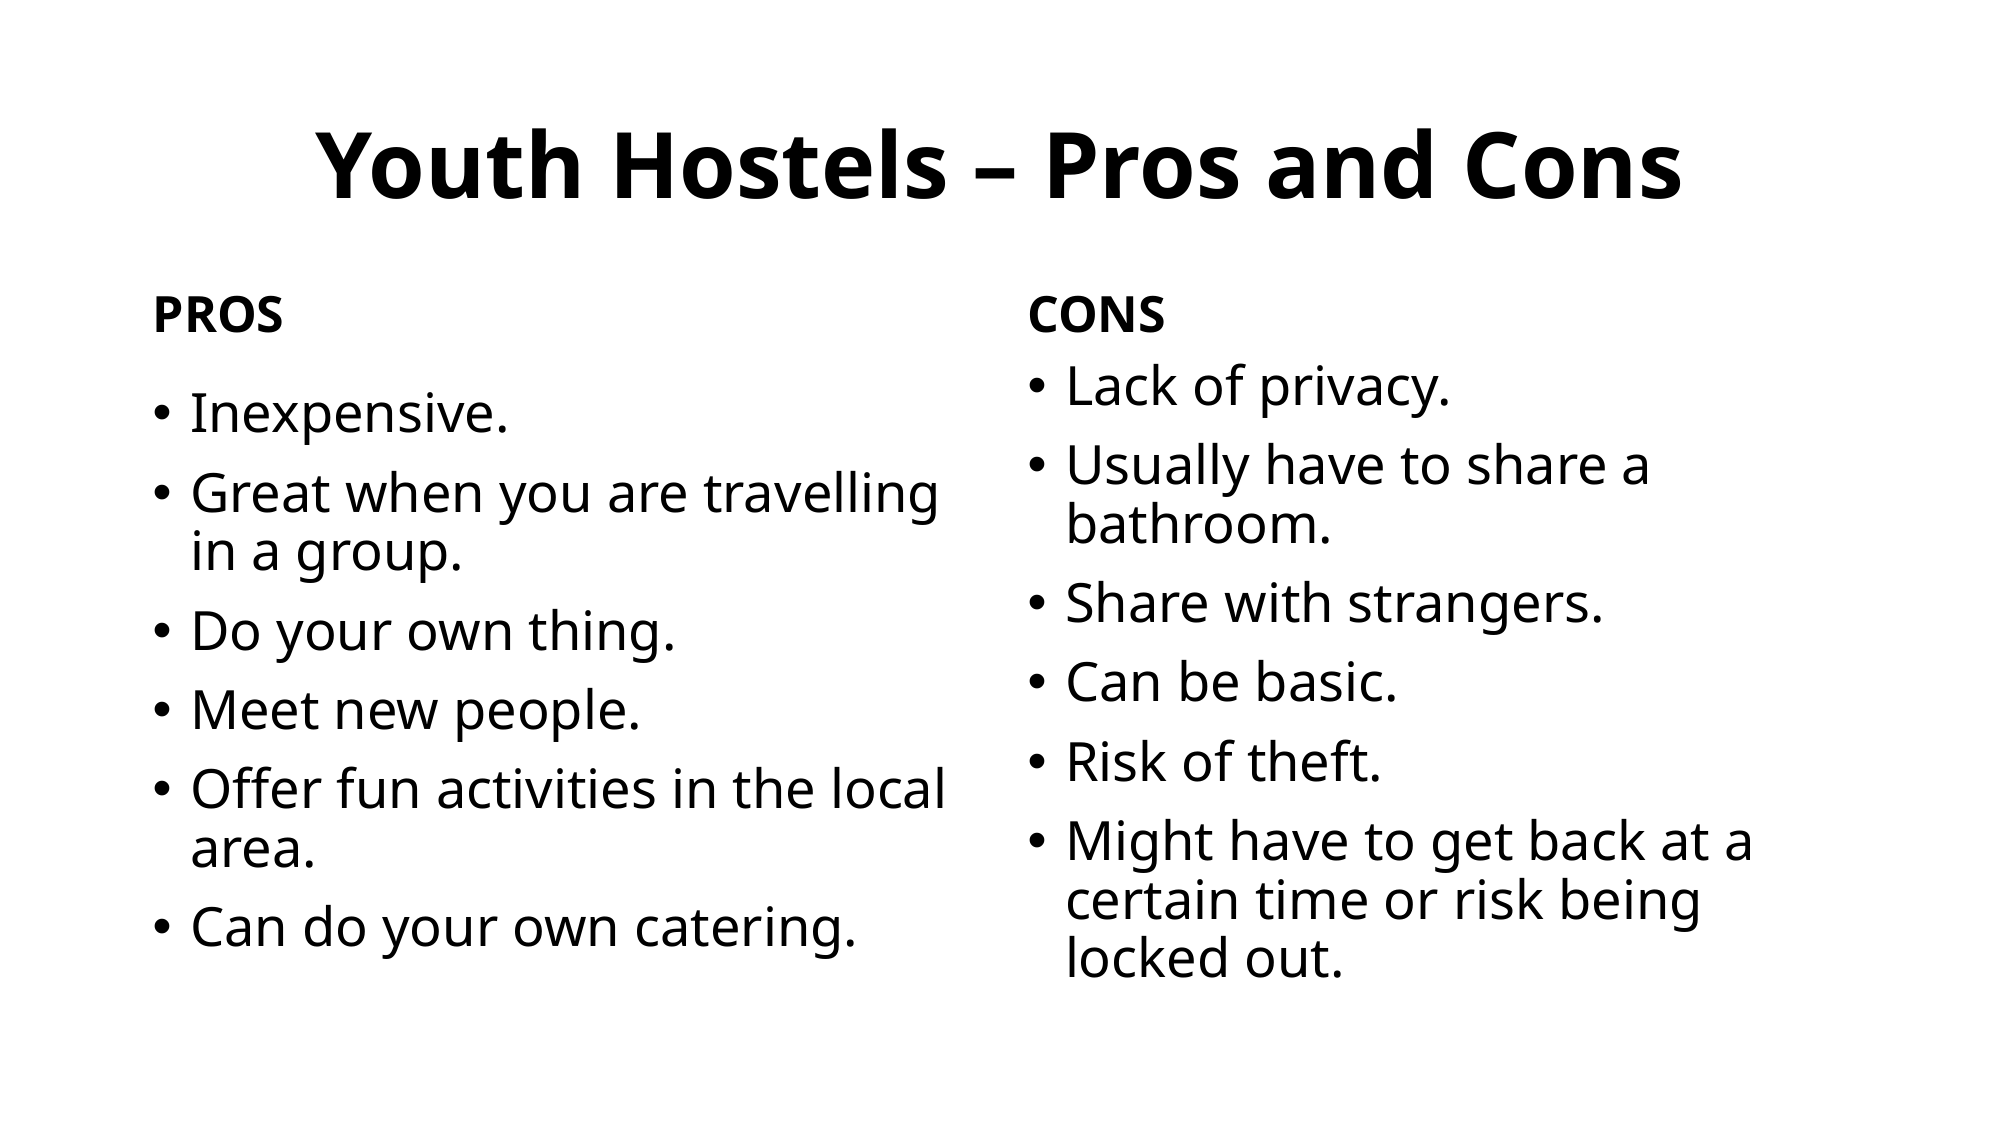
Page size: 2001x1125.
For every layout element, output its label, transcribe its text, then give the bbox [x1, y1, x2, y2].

title Youth Hostels – Pros and Cons [137, 59, 1863, 278]
list CONS [1012, 275, 1863, 350]
list PROS [137, 275, 984, 351]
list Inexpensive. Great when you are travelling in a group. Do your own thing. Meet new people. Offer fun activities in the local area. Can do your own catering. [137, 378, 984, 1016]
list Lack of privacy. Usually have to share a bathroom. Share with strangers. Can be basic. Risk of theft. Might have to get back at a certain time or risk being locked out. [1012, 350, 1863, 1016]
